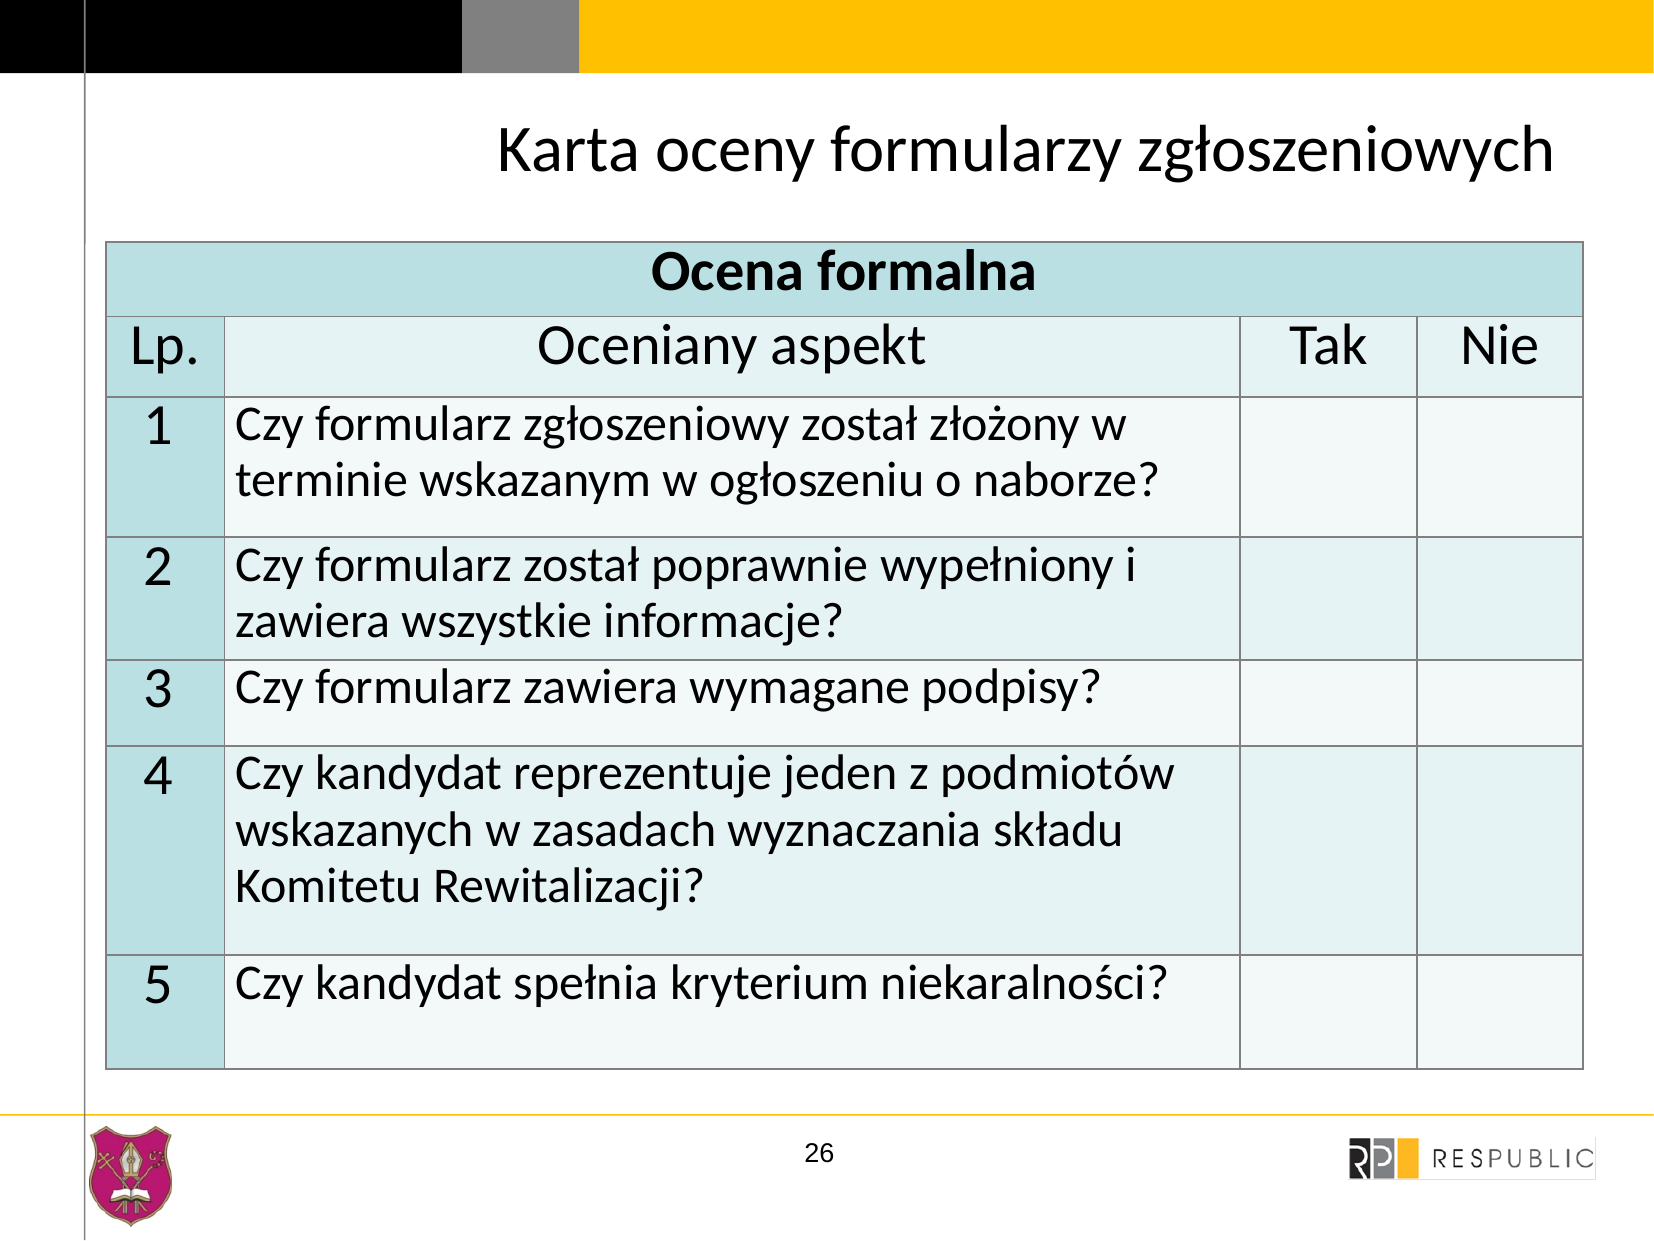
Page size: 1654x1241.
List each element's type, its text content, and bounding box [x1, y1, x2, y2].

table_cell [1418, 398, 1582, 536]
table_cell Czy kandydat reprezentuje jeden z podmiotów wskazanych w zasadach wyznaczania składu Komitetu Rewitalizacji? [225, 747, 1239, 954]
table_cell [1241, 398, 1416, 536]
table_cell Lp. [107, 317, 224, 396]
table_cell Czy formularz zgłoszeniowy został złożony w terminie wskazanym w ogłoszeniu o naborze? [225, 398, 1239, 536]
table_cell [1418, 538, 1582, 659]
table_cell [1418, 956, 1582, 1068]
title Karta oceny formularzy zgłoszeniowych [84, 72, 1574, 218]
table_cell [1241, 538, 1416, 659]
table_cell [1418, 747, 1582, 954]
table_header Ocena formalna [107, 243, 1582, 316]
picture [89, 1126, 172, 1227]
table_cell [1241, 661, 1416, 745]
table_cell [1241, 956, 1416, 1068]
table_cell Czy formularz zawiera wymagane podpisy? [225, 661, 1239, 745]
table_cell 5 [107, 956, 224, 1068]
table_cell 4 [107, 747, 224, 954]
table_cell 2 [107, 538, 224, 659]
slide_number 26 [787, 1126, 1024, 1193]
table_cell Nie [1418, 317, 1582, 396]
table_cell [1241, 747, 1416, 954]
table_cell Czy kandydat spełnia kryterium niekaralności? [225, 956, 1239, 1068]
table_cell Oceniany aspekt [225, 317, 1239, 396]
table_cell [1418, 661, 1582, 745]
picture [1347, 1136, 1596, 1180]
table_cell 3 [107, 661, 224, 745]
table_cell 1 [107, 398, 224, 536]
table_cell Tak [1241, 317, 1416, 396]
table_cell Czy formularz został poprawnie wypełniony i zawiera wszystkie informacje? [225, 538, 1239, 659]
